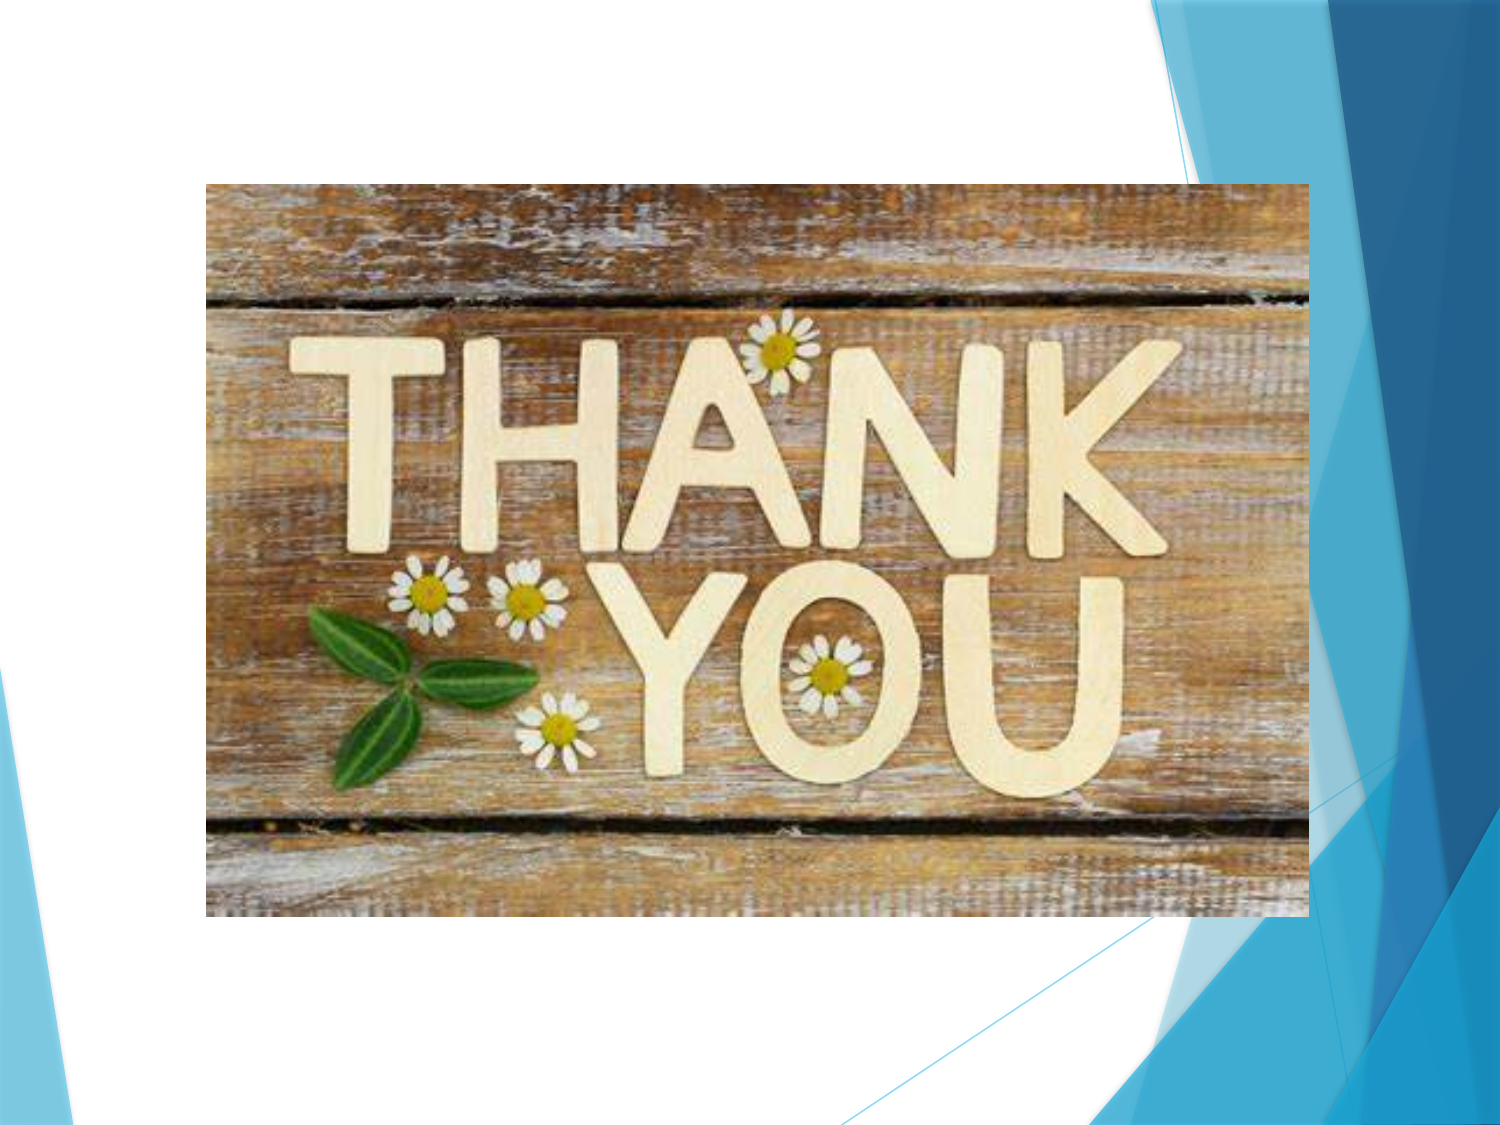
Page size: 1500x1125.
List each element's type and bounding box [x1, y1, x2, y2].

picture [206, 183, 1310, 918]
